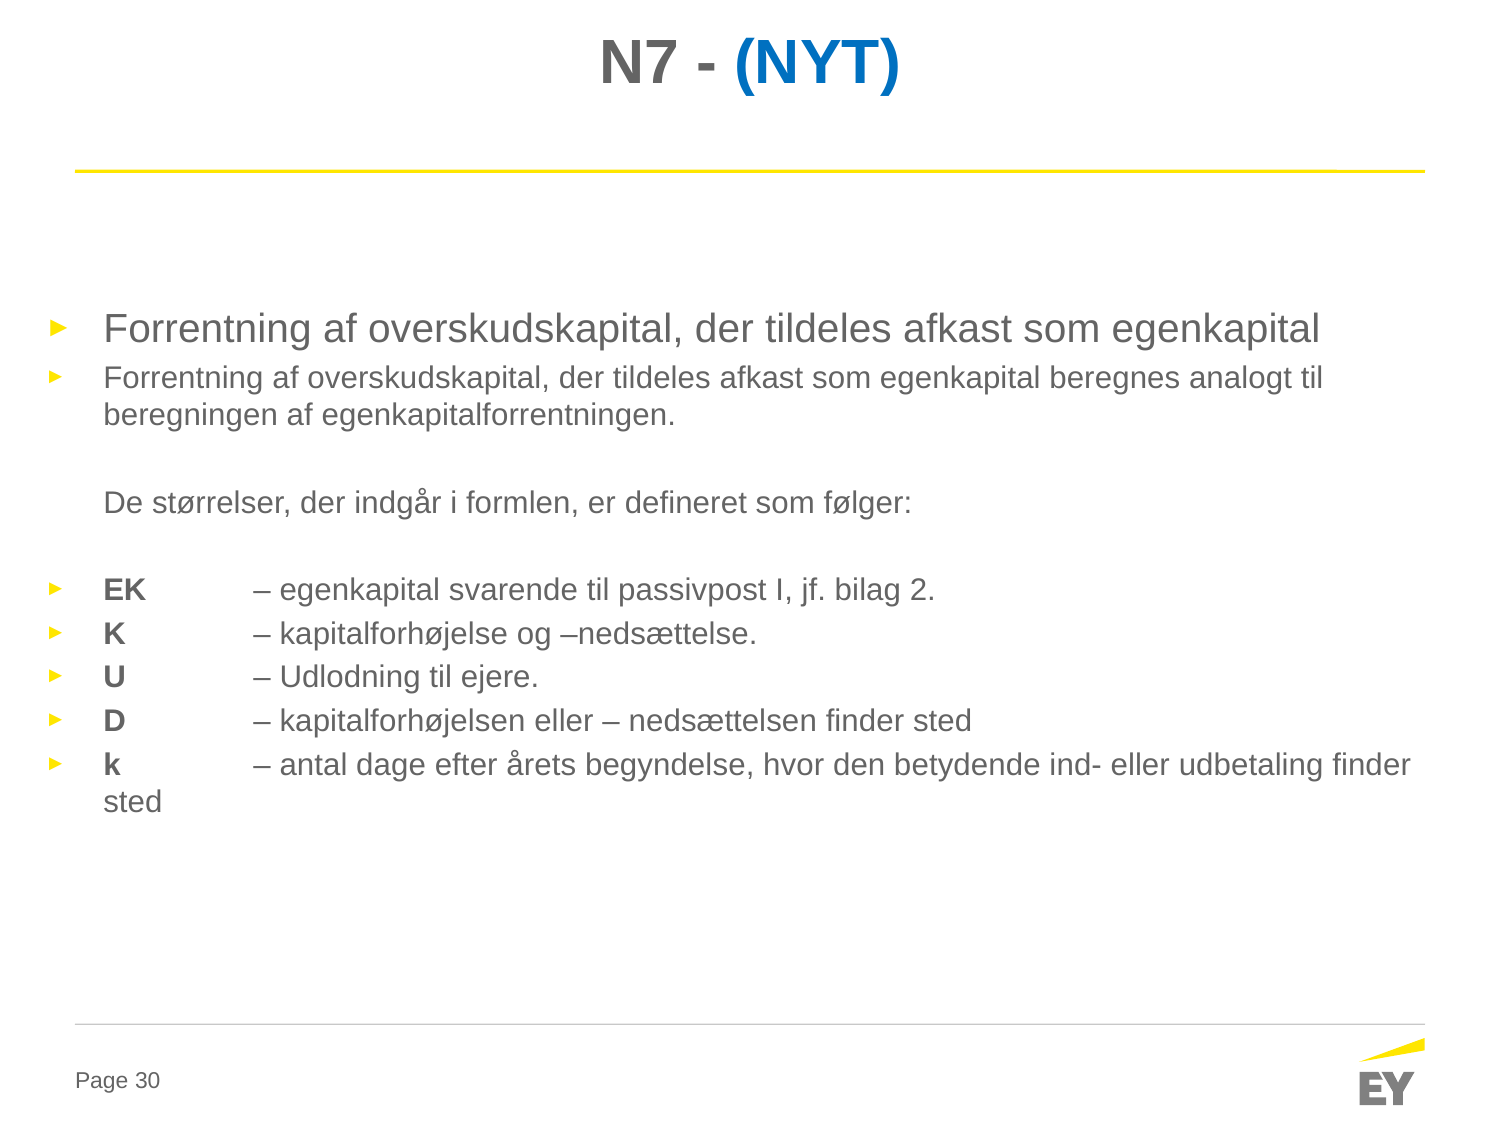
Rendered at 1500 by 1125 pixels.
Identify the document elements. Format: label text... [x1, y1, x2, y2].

title N7 - (NYT) [75, 33, 1426, 175]
list Forrentning af overskudskapital, der tildeles afkast som egenkapital Forrentning af overskudskapital, der tildeles afkast som egenkapital beregnes analogt til beregningen af egenkapitalforrentningen. De størrelser, der indgår i formlen, er defineret som følger: EK – egenkapital svarende til passivpost I, jf. bilag 2. K – kapitalforhøjelse og –nedsættelse. U – Udlodning til ejere. D – kapitalforhøjelsen eller – nedsættelsen finder sted k – antal dage efter årets begyndelse, hvor den betydende ind- eller udbetaling finder sted [44, 233, 1445, 1005]
